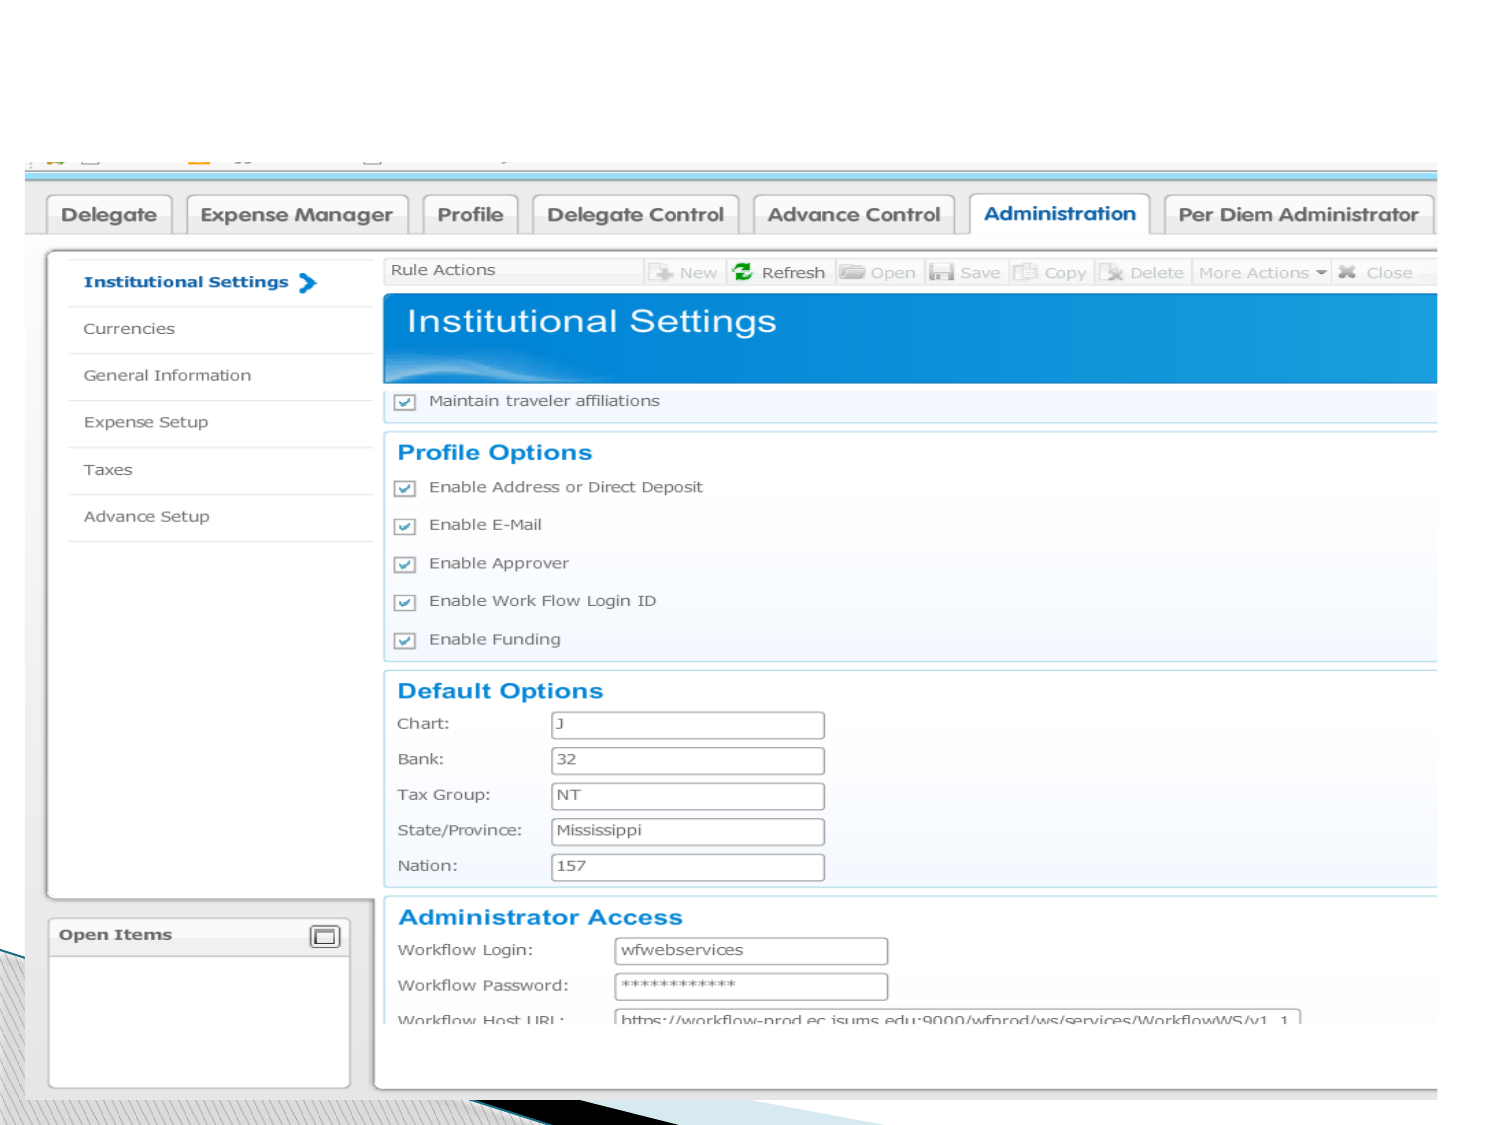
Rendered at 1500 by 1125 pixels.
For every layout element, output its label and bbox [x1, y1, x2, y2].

list [24, 162, 1438, 1101]
